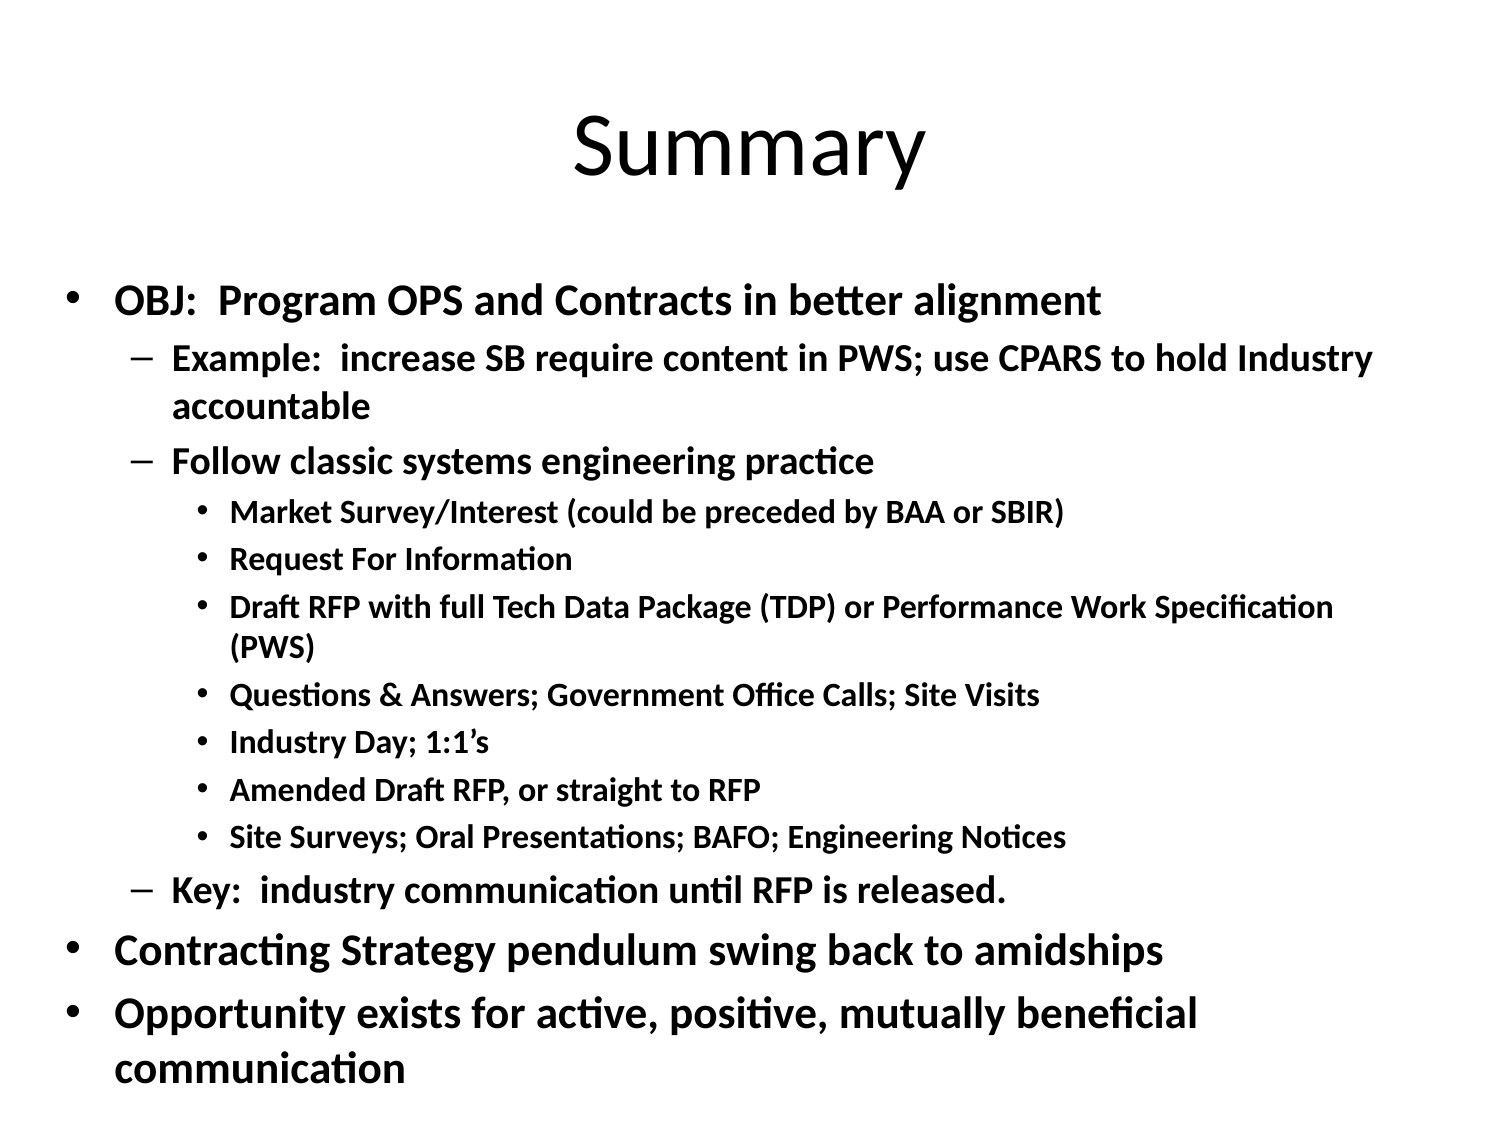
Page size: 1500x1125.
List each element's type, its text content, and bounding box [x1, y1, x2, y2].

title Summary [75, 45, 1425, 233]
list OBJ: Program OPS and Contracts in better alignment Example: increase SB require content in PWS; use CPARS to hold Industry accountable Follow classic systems engineering practice Market Survey/Interest (could be preceded by BAA or SBIR) Request For Information Draft RFP with full Tech Data Package (TDP) or Performance Work Specification (PWS) Questions & Answers; Government Office Calls; Site Visits Industry Day; 1:1’s Amended Draft RFP, or straight to RFP Site Surveys; Oral Presentations; BAFO; Engineering Notices Key: industry communication until RFP is released. Contracting Strategy pendulum swing back to amidships Opportunity exists for active, positive, mutually beneficial communication [50, 262, 1400, 1100]
